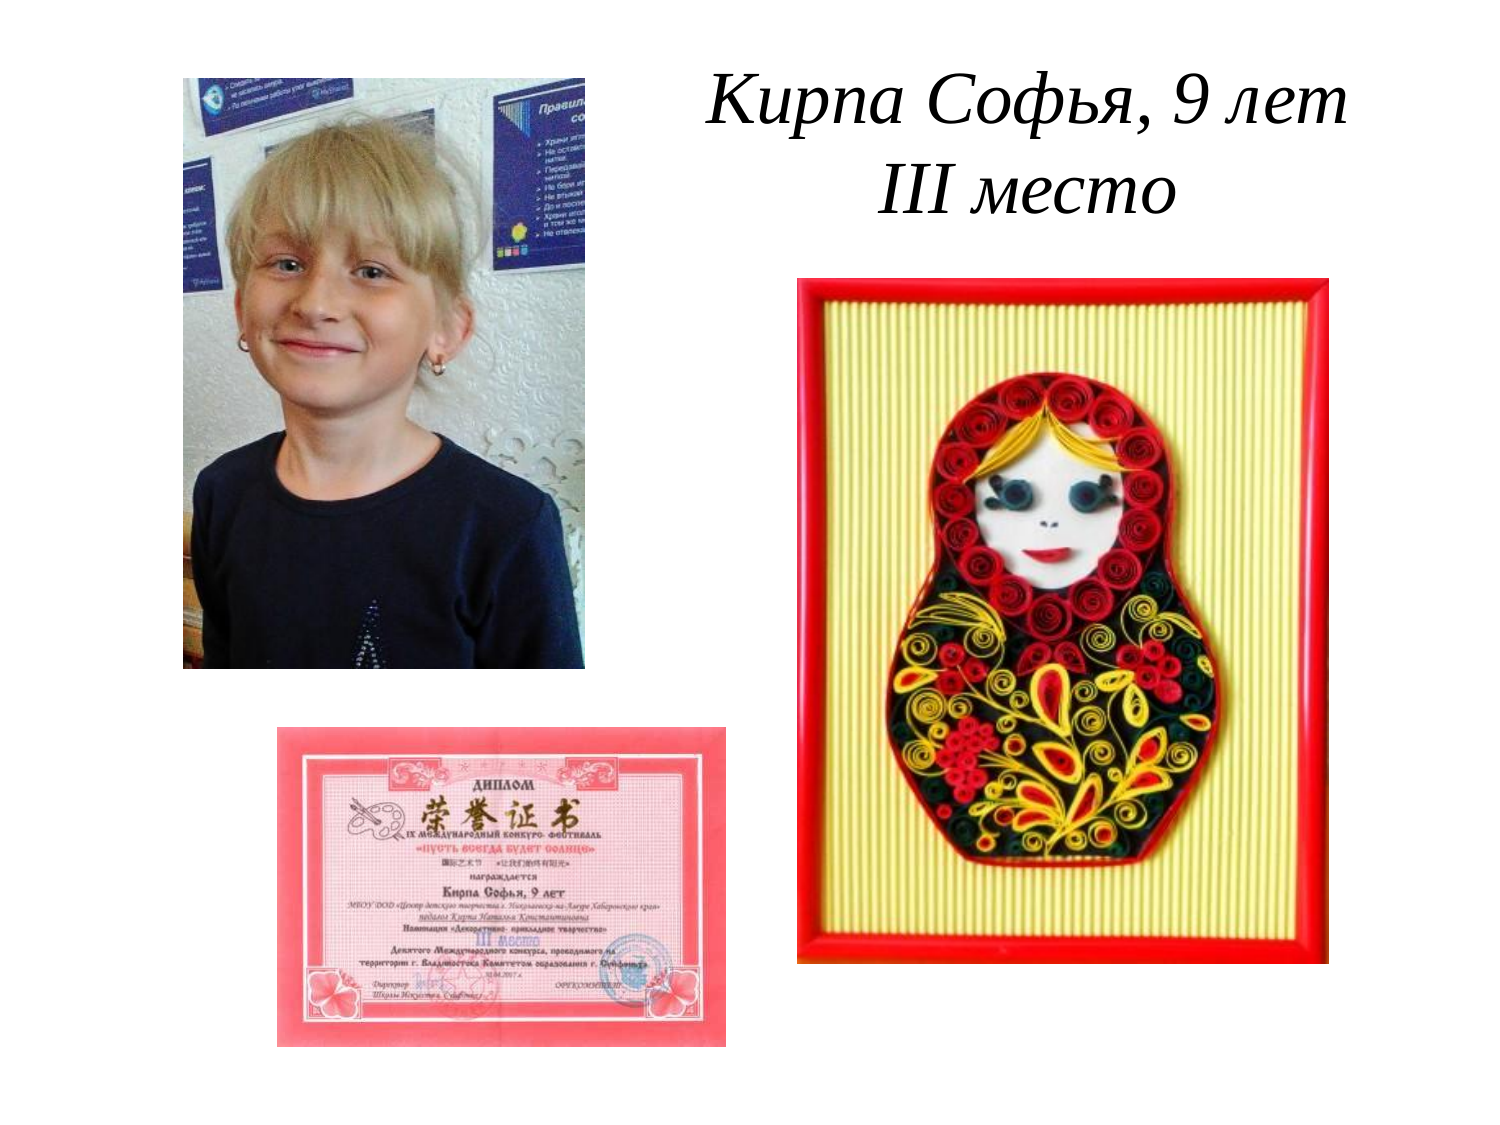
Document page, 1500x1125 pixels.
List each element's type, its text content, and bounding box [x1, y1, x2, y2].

title Кирпа Софья, 9 лет III место [631, 45, 1425, 233]
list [277, 727, 726, 1048]
picture [796, 278, 1330, 965]
picture [182, 77, 585, 670]
